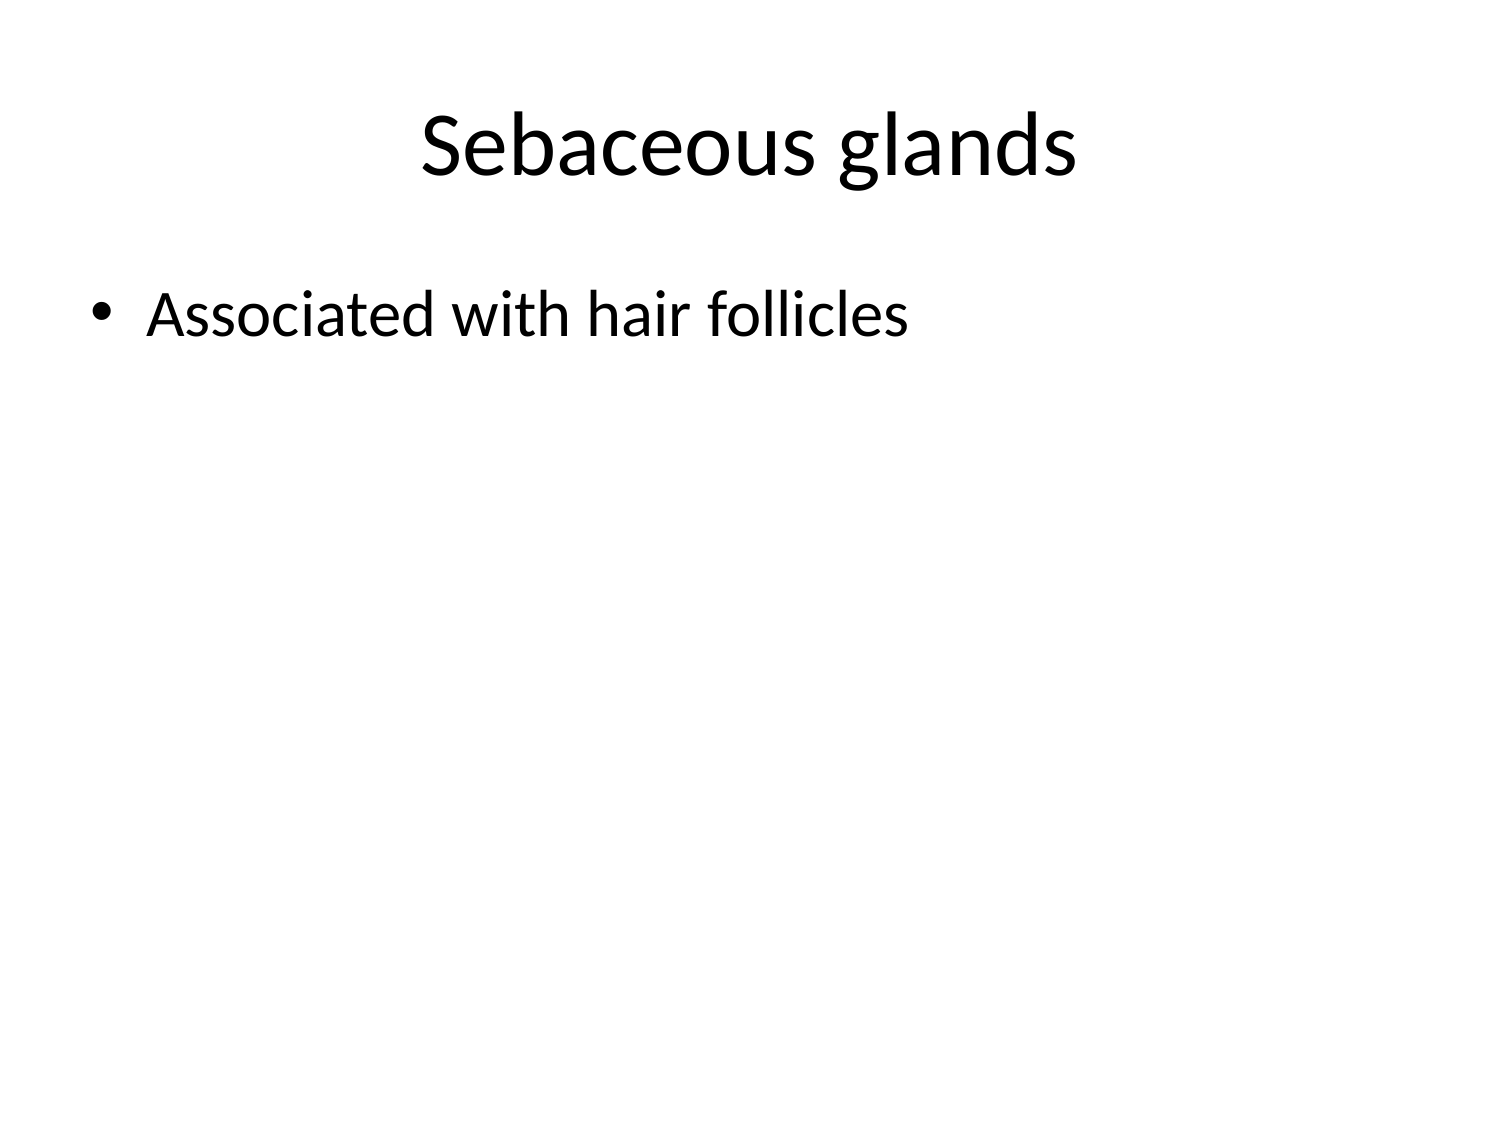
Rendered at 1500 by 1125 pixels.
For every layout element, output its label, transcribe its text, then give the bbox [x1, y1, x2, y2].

title Sebaceous glands [75, 45, 1425, 233]
list Associated with hair follicles [75, 262, 1425, 1005]
